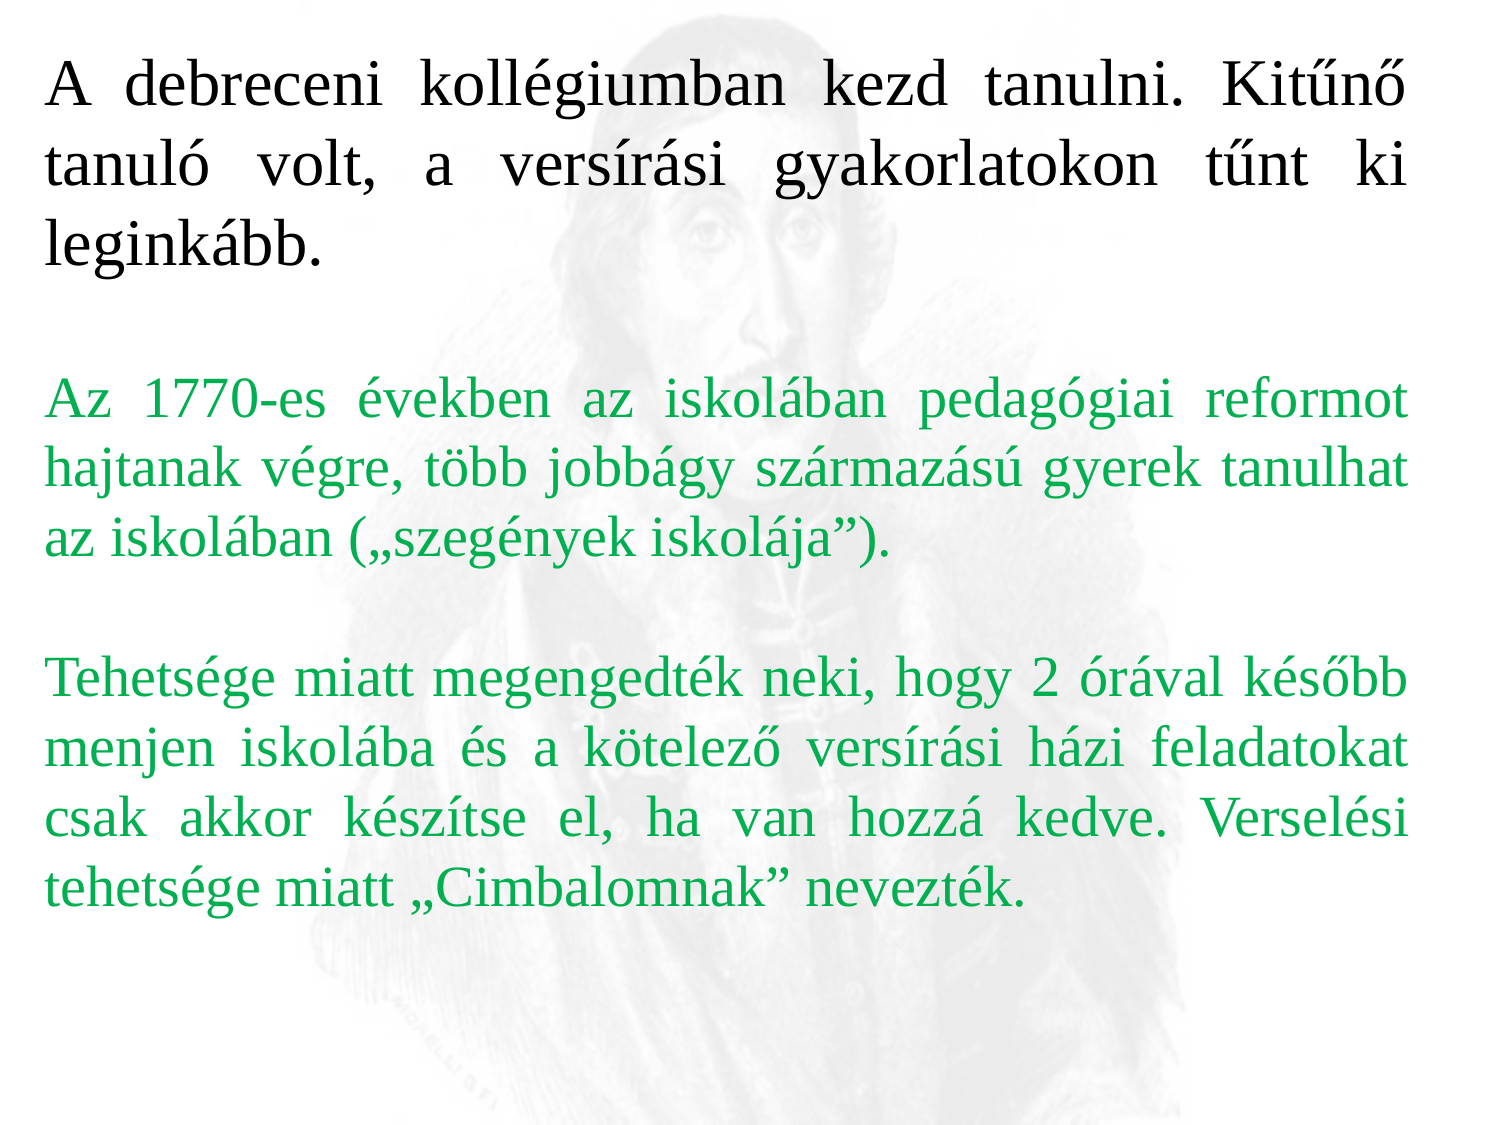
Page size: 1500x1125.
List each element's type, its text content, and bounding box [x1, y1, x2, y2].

list A debreceni kollégiumban kezd tanulni. Kitűnő tanuló volt, a versírási gyakorlatokon tűnt ki leginkább. Az 1770-es években az iskolában pedagógiai reformot hajtanak végre, több jobbágy származású gyerek tanulhat az iskolában („szegények iskolája”). Tehetsége miatt megengedték neki, hogy 2 órával később menjen iskolába és a kötelező versírási házi feladatokat csak akkor készítse el, ha van hozzá kedve. Verselési tehetsége miatt „Cimbalomnak” nevezték. [29, 30, 1425, 1094]
